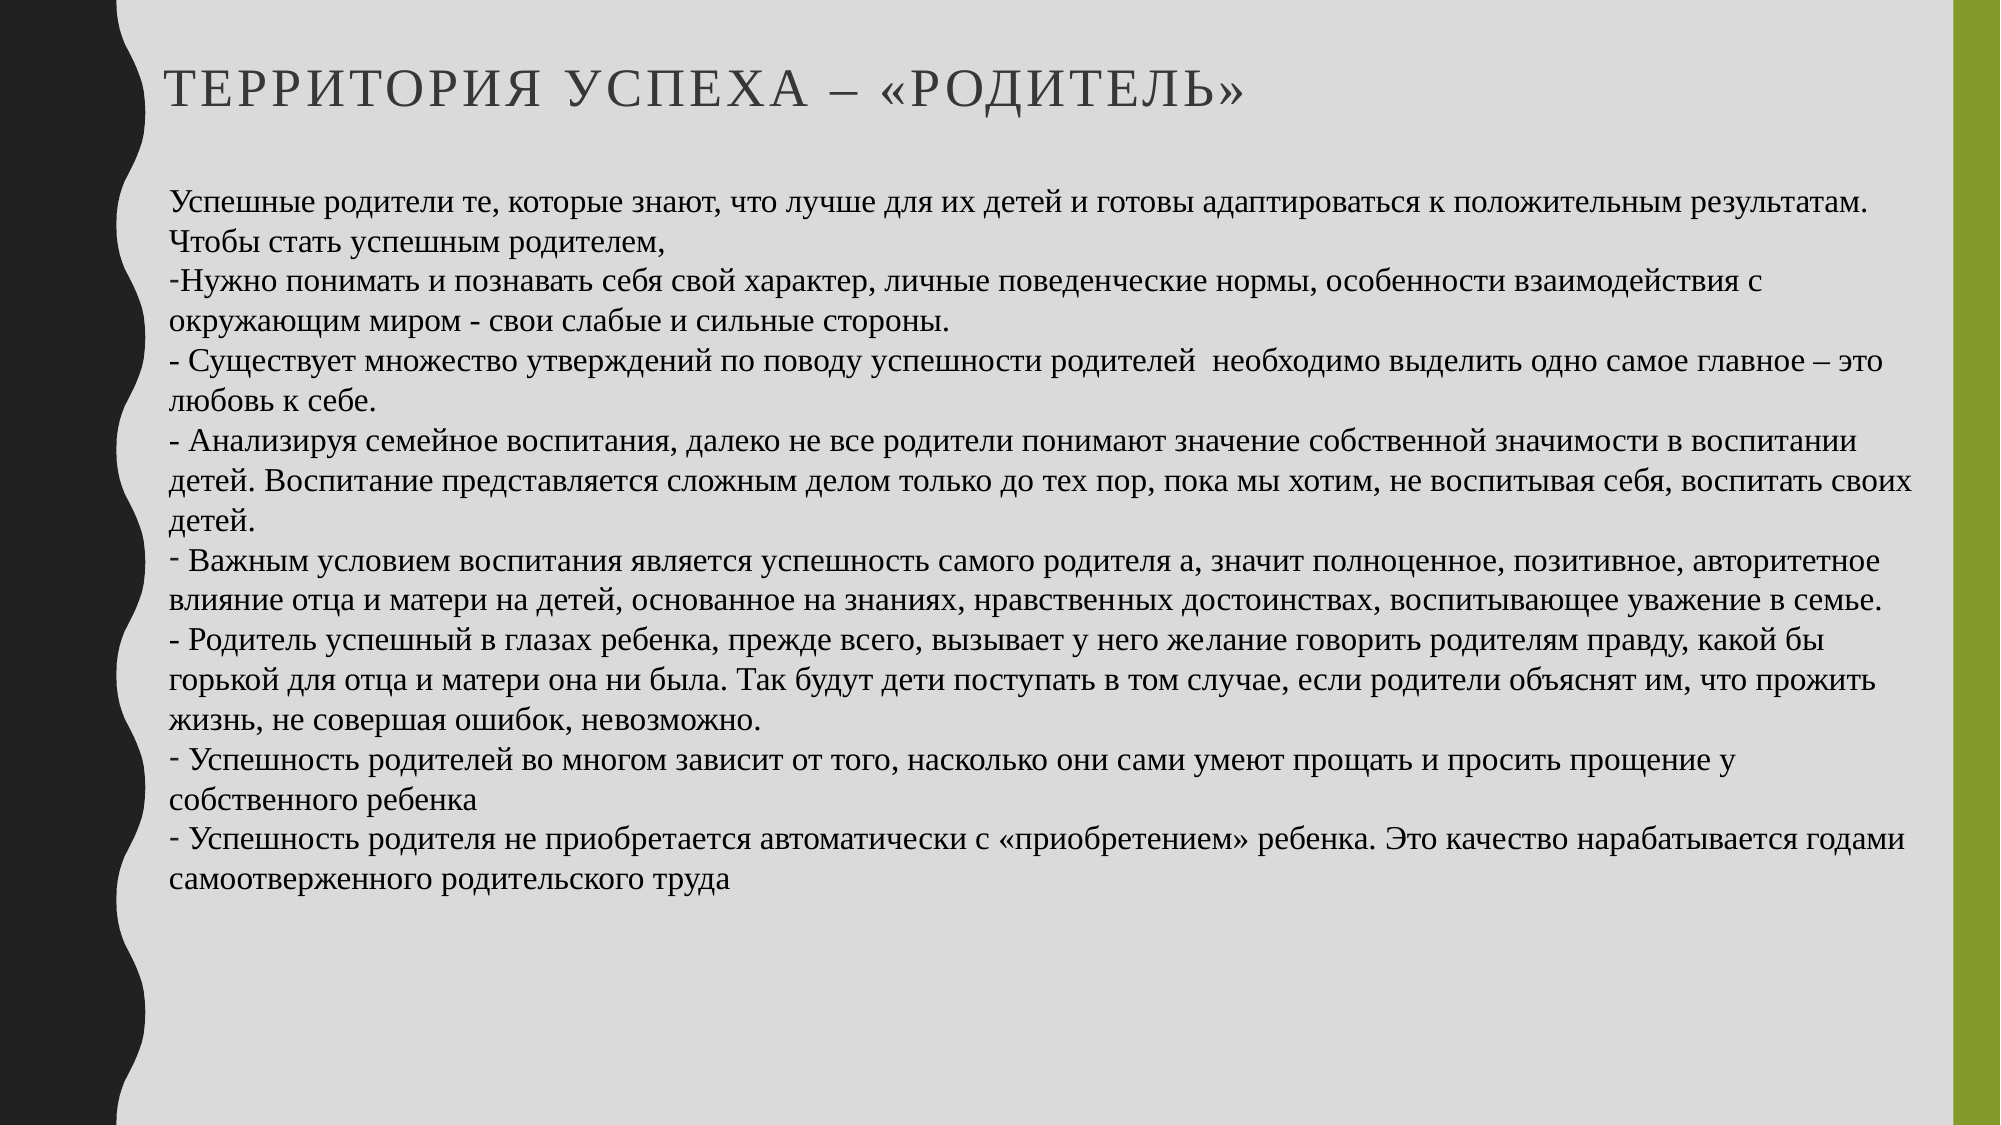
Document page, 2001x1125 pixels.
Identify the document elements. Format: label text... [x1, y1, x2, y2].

title Территория успеха – «Родитель» [148, 52, 1948, 191]
list Успешные родители те, которые знают, что лучше для их детей и готовы адаптироваться к положительным результатам. Чтобы стать успешным родителем, Нужно понимать и познавать себя свой характер, личные поведенческие нормы, особенности взаимодействия с окружающим миром - свои слабые и сильные стороны. - Существует множество утверждений по поводу успешности родителей необходимо выделить одно самое главное – это любовь к себе. - Анализируя семейное воспитания, далеко не все родители понимают значение собственной значимости в воспитании детей. Воспитание представляется сложным делом только до тех пор, пока мы хотим, не воспитывая себя, воспитать своих детей. Важным условием воспитания является успешность самого родителя а, значит полноценное, позитивное, авторитетное влияние отца и матери на детей, основанное на знаниях, нравствен­ных достоинствах, воспитывающее уважение в семье. - Родитель успешный в глазах ребенка, прежде всего, вызывает у него же­лание говорить родителям правду, какой бы горькой для отца и матери она ни была. Так будут дети поступать в том случае, если родители объяснят им, что прожить жизнь, не совершая ошибок, не­возможно. Успешность родителей во многом зависит от того, насколько они сами умеют прощать и просить прощение у собственного ребенка Успешность родителя не приобретается автоматически с «приобретением» ребенка. Это качество нарабатывается годами самоотверженного родительского труда [154, 171, 1937, 1072]
